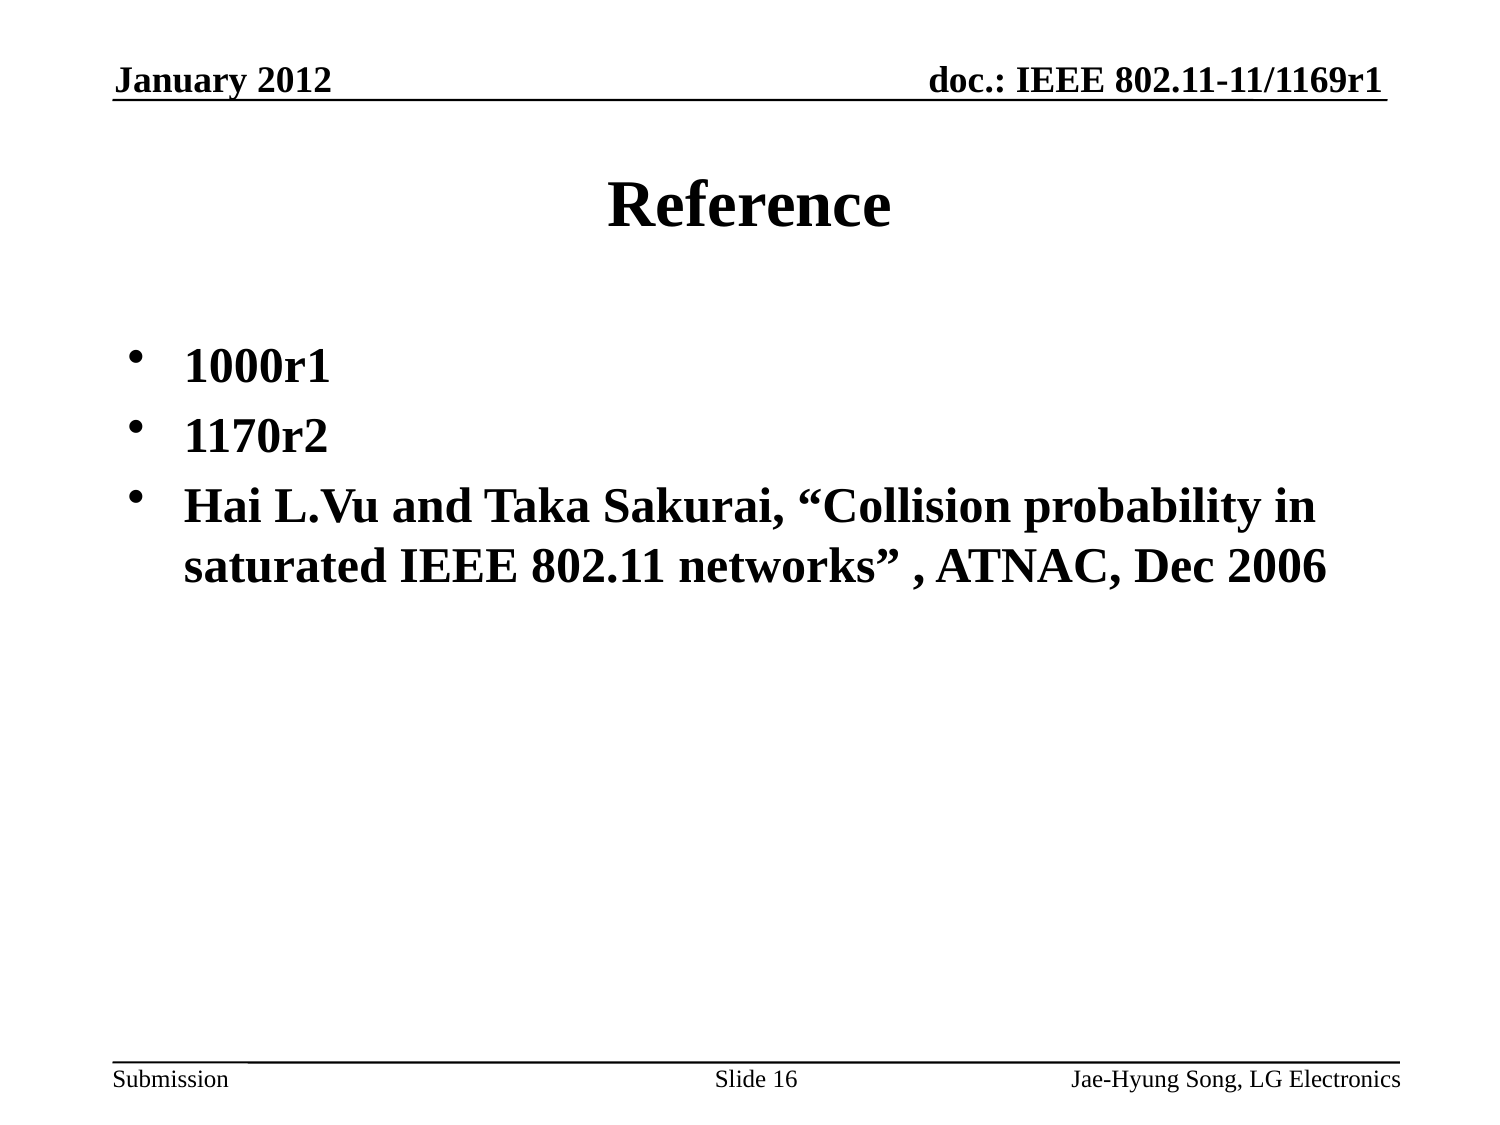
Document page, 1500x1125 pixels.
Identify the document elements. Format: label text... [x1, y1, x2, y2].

slide_number Slide 16 [712, 1061, 800, 1093]
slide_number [114, 54, 335, 101]
footer Jae-Hyung Song, LG Electronics [1067, 1061, 1402, 1093]
list 1000r1 1170r2 Hai L.Vu and Taka Sakurai, “Collision probability in saturated IEEE 802.11 networks” , ATNAC, Dec 2006 [112, 324, 1388, 1001]
title Reference [112, 112, 1388, 288]
